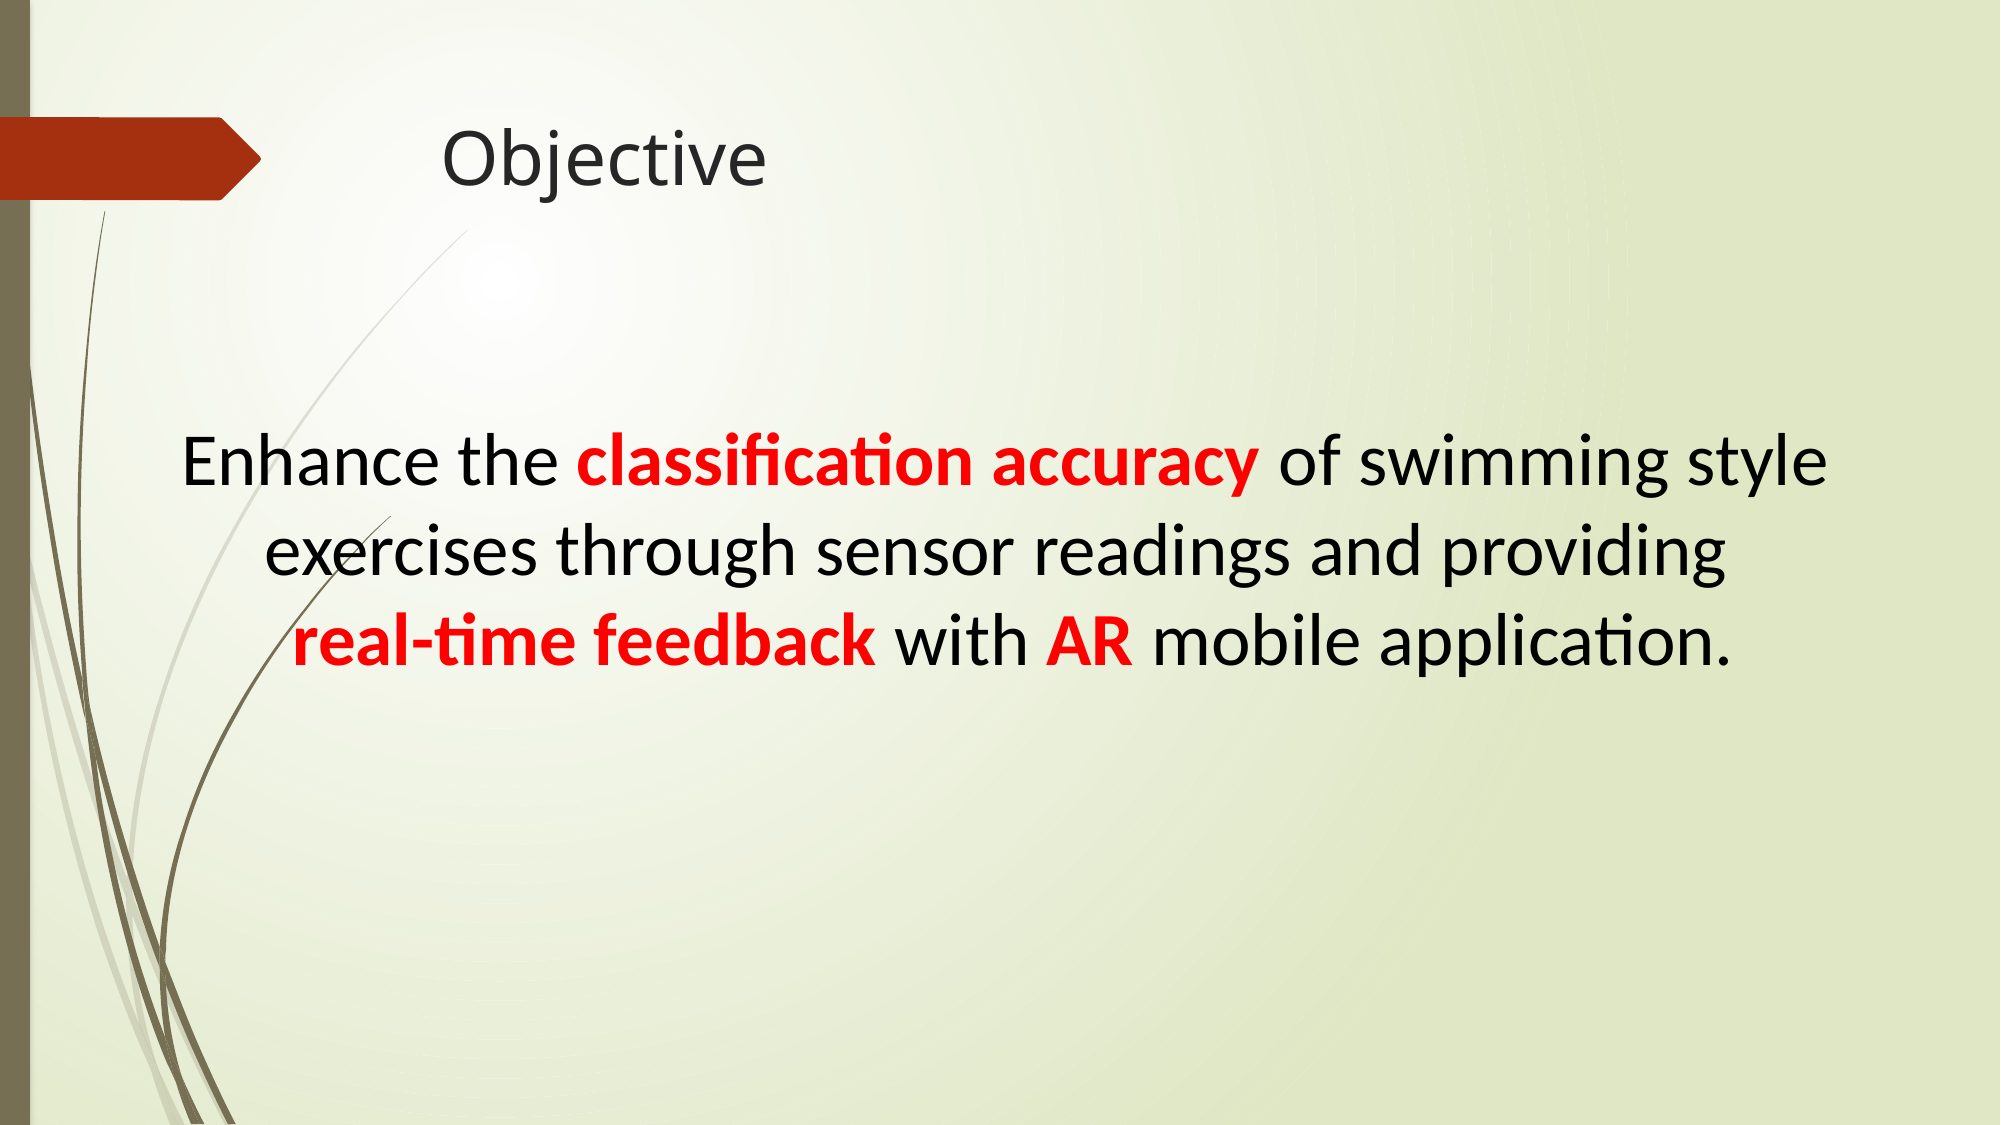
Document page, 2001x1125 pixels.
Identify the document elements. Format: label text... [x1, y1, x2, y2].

text_box Enhance the classification accuracy of swimming style exercises through sensor readings and providing real-time feedback with AR mobile application. [180, 302, 1830, 963]
title Objective [425, 102, 1888, 313]
